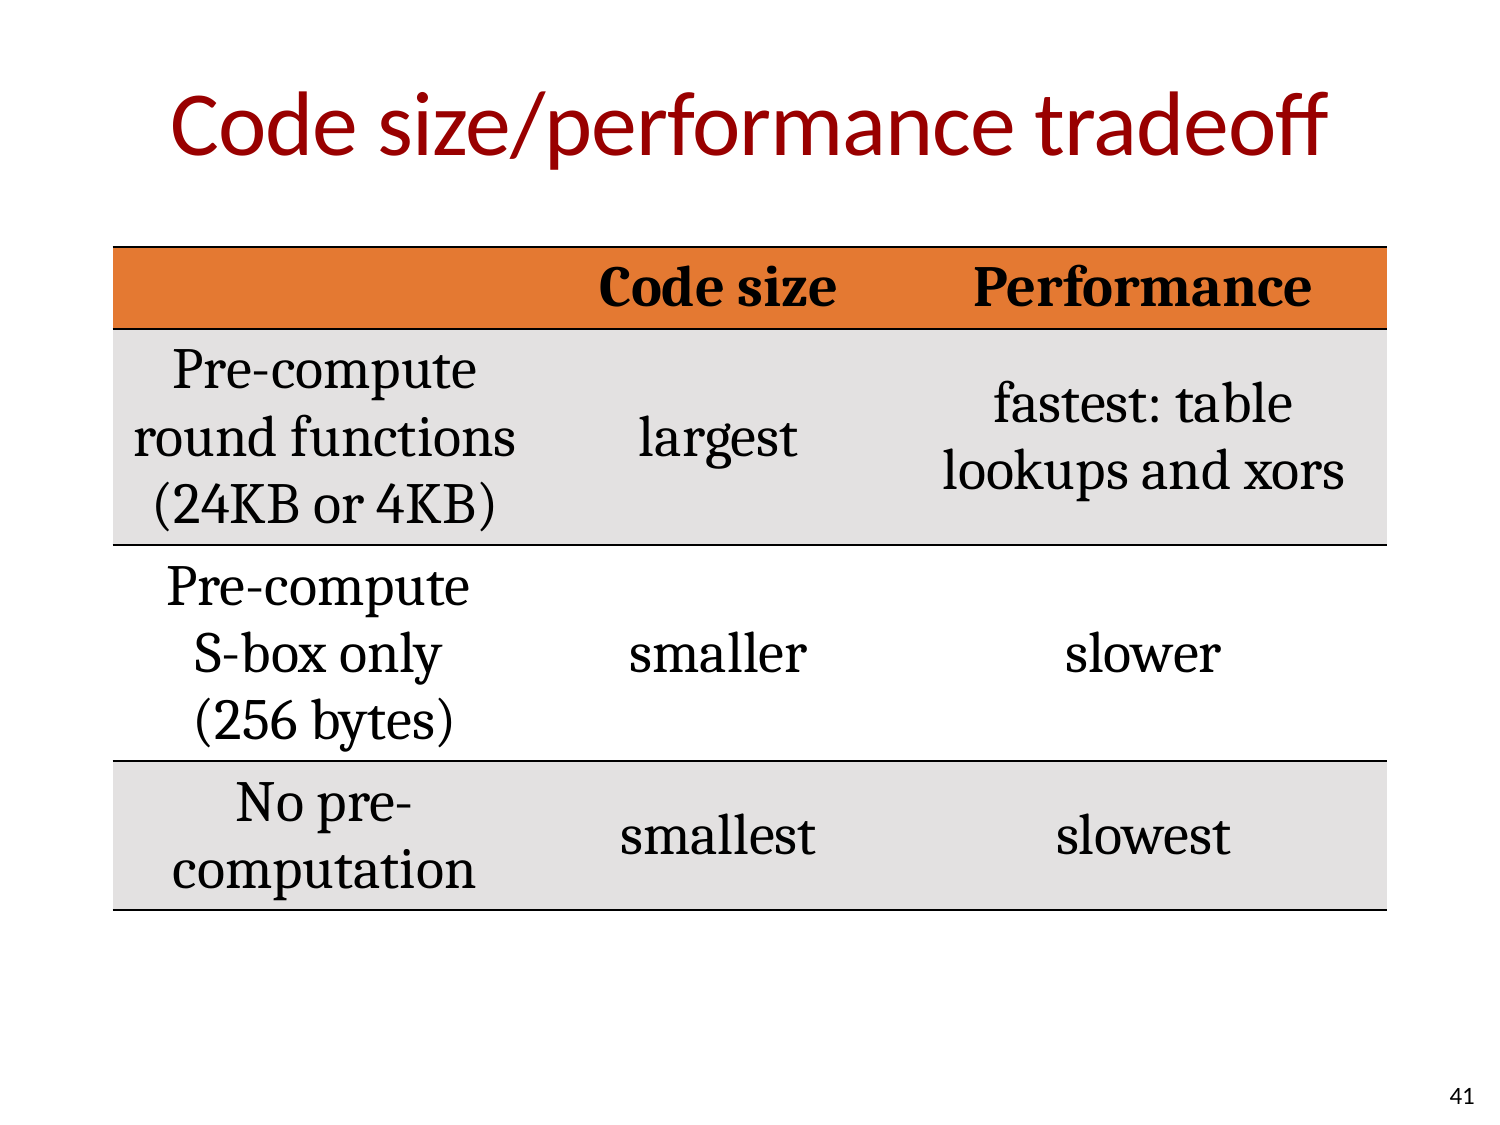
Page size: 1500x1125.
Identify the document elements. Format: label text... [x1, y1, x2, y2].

title Code size/performance tradeoff [75, 24, 1425, 213]
table_cell smaller [537, 546, 900, 760]
table_cell fastest: table lookups and xors [900, 330, 1387, 544]
table_header [113, 248, 537, 328]
table_header Performance [900, 248, 1387, 328]
table_cell slowest [900, 762, 1387, 909]
table_cell slower [900, 546, 1387, 760]
table_cell largest [537, 330, 900, 544]
slide_number 41 [1125, 1065, 1475, 1125]
table_cell No pre-computation [113, 762, 537, 909]
table_cell Pre-compute round functions (24KB or 4KB) [113, 330, 537, 544]
table_header Code size [537, 248, 900, 328]
table_cell Pre-compute S-box only (256 bytes) [113, 546, 537, 760]
table_cell smallest [537, 762, 900, 909]
